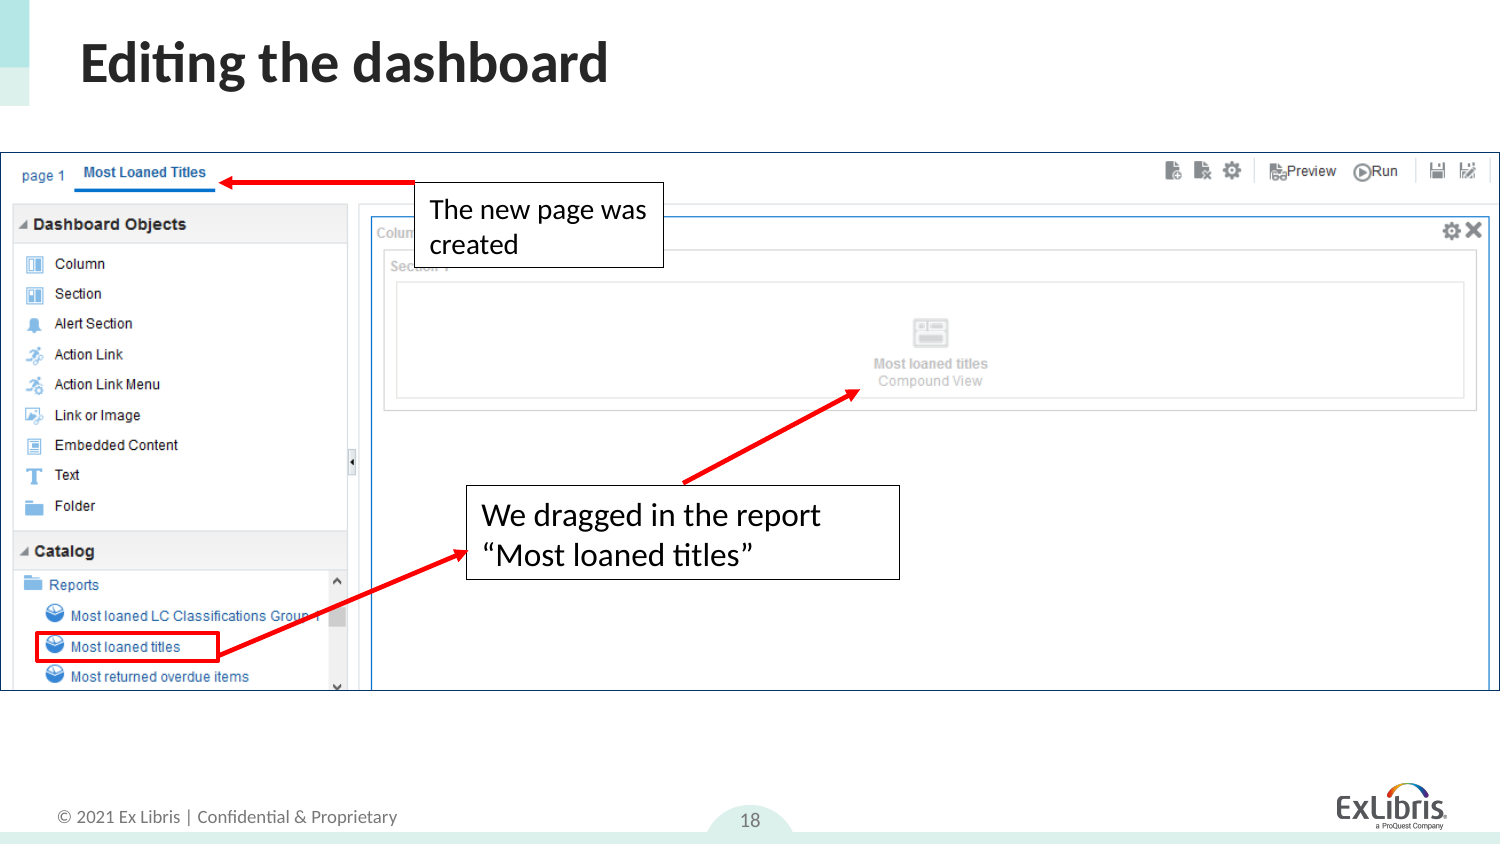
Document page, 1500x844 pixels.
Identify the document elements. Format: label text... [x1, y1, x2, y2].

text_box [218, 550, 469, 657]
title Editing the dashboard [64, 11, 1447, 107]
picture [0, 152, 1500, 692]
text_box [682, 389, 861, 484]
slide_number 18 [705, 789, 795, 844]
picture [1337, 783, 1447, 830]
